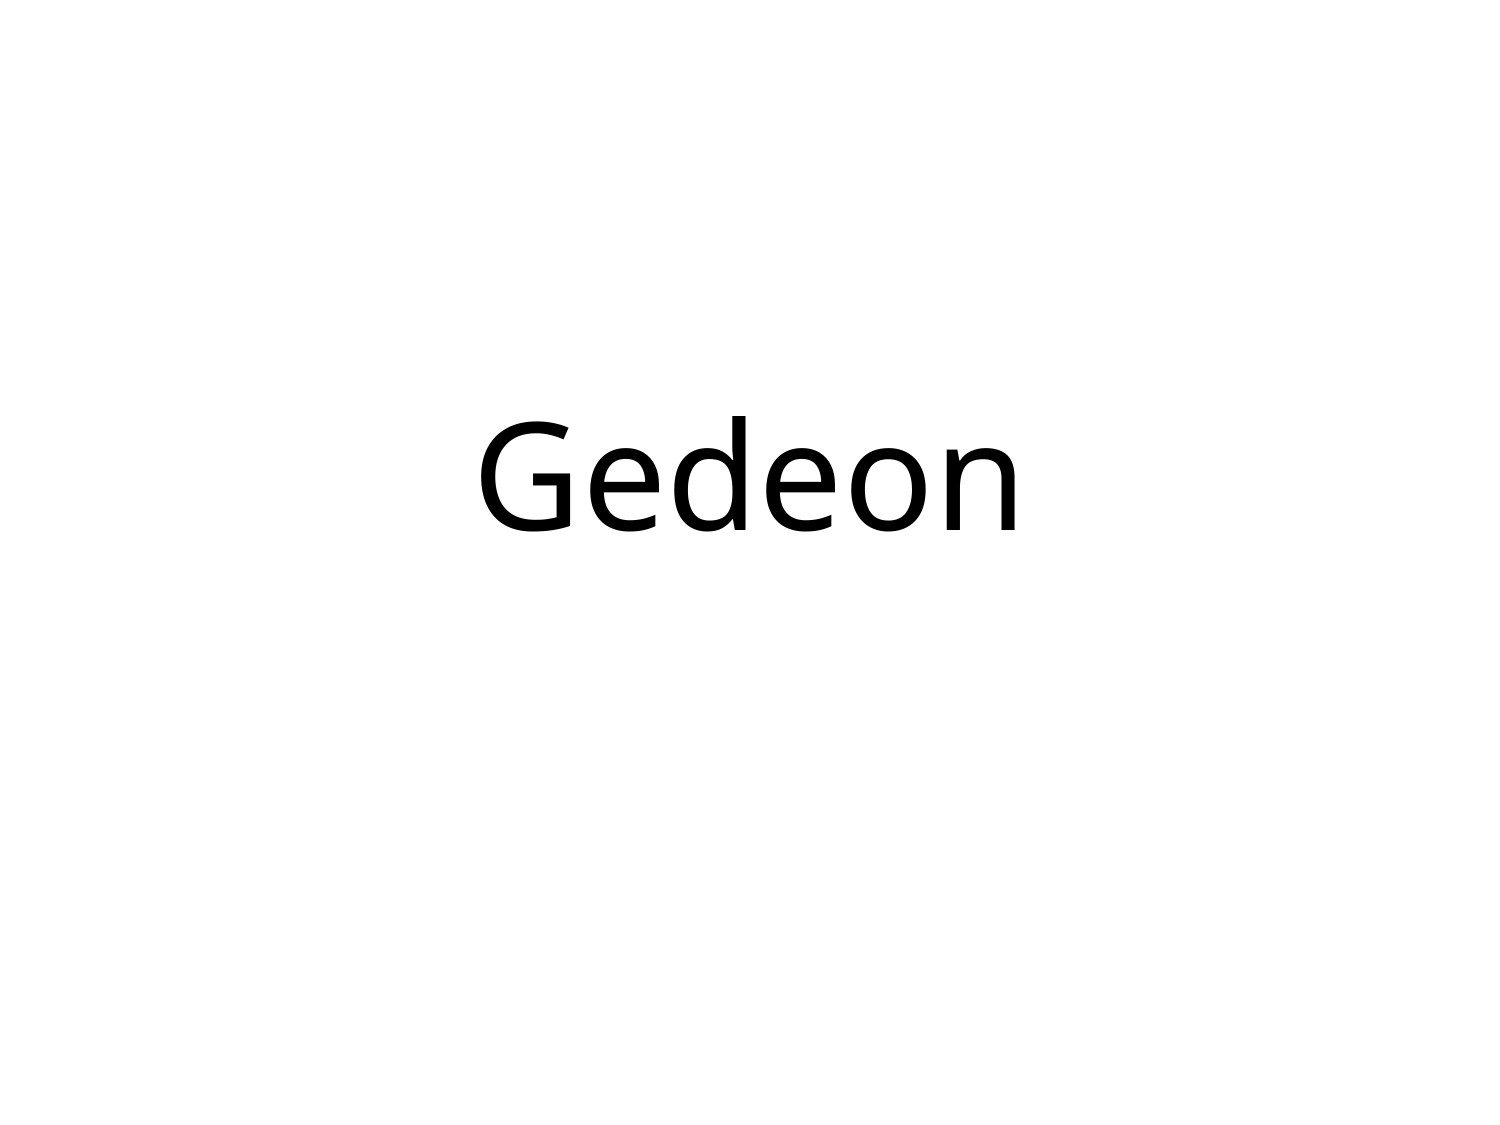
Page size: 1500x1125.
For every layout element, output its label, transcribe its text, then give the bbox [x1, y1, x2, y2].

title Gedeon [112, 349, 1388, 591]
